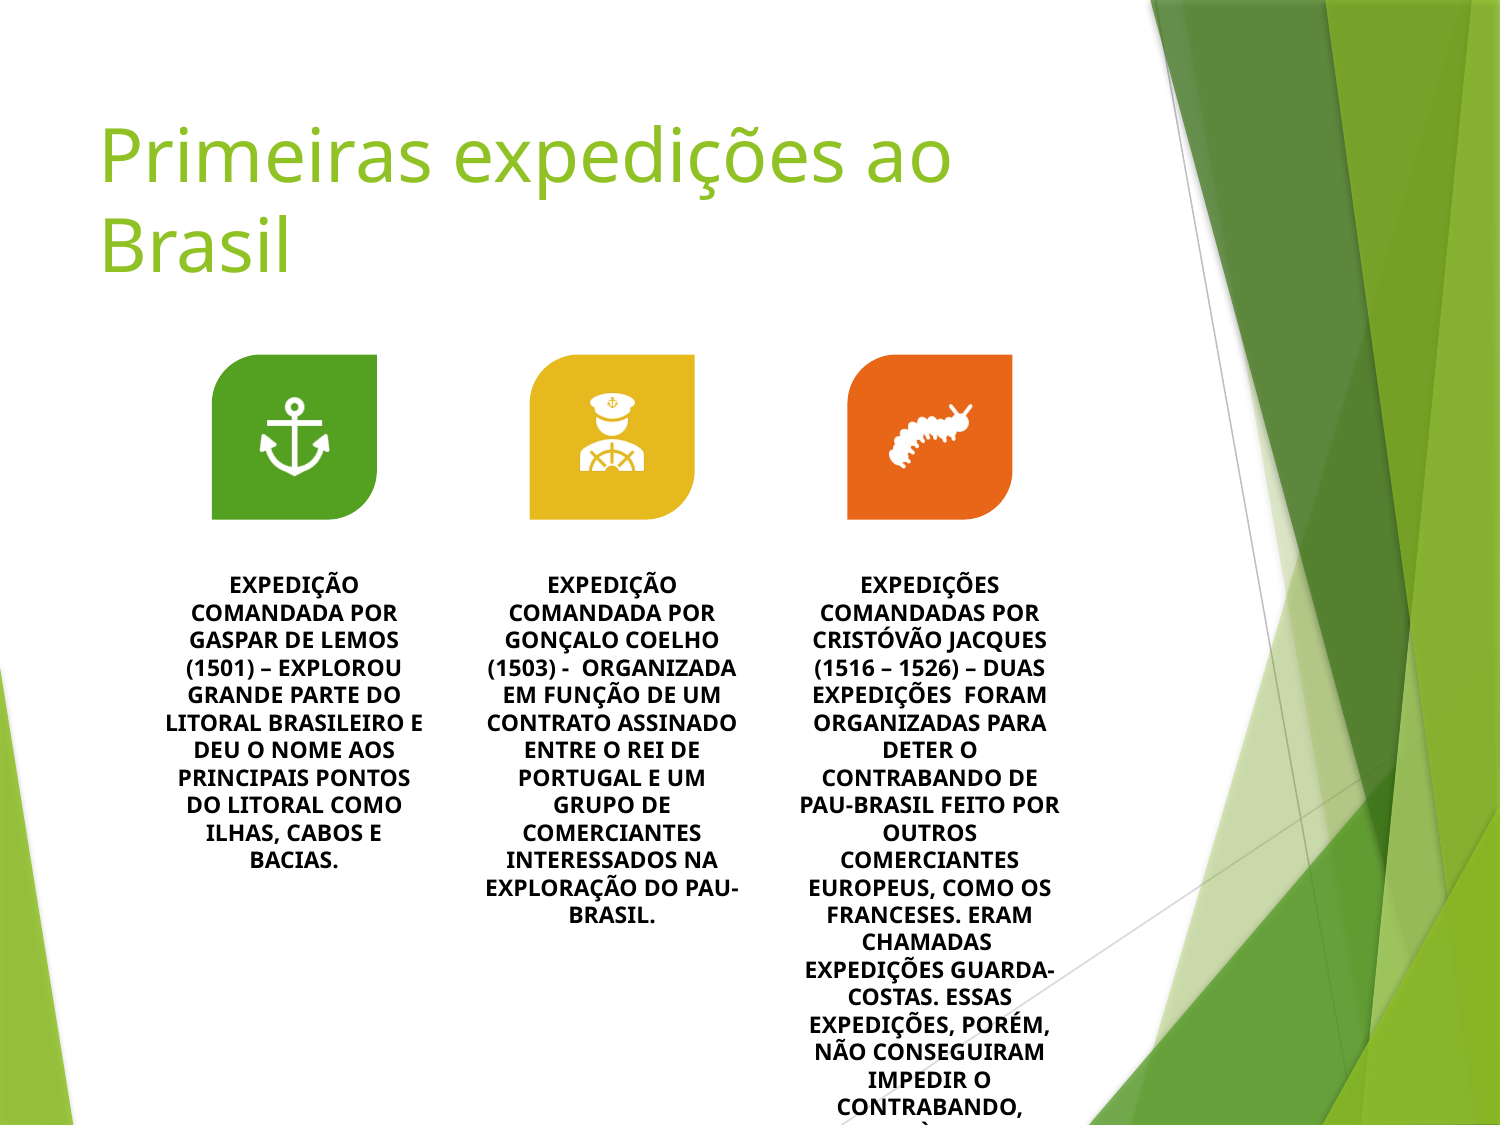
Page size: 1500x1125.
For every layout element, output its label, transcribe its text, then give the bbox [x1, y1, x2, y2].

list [82, 353, 1142, 992]
title Primeiras expedições ao Brasil [83, 99, 1141, 317]
